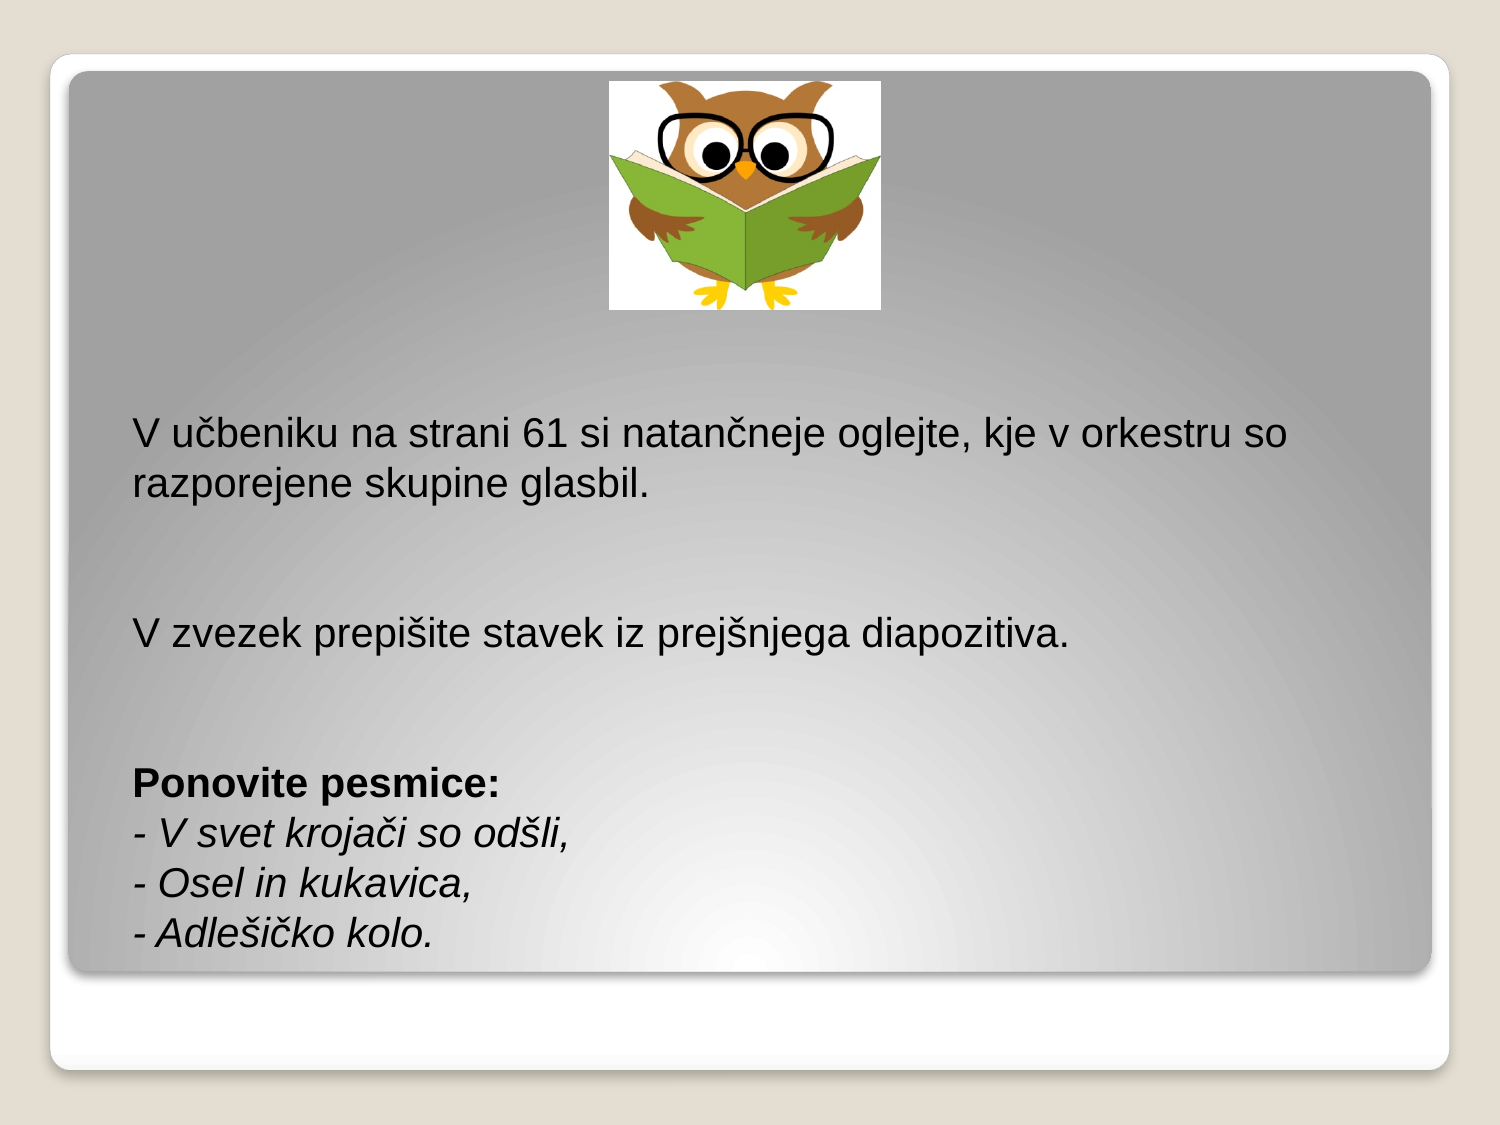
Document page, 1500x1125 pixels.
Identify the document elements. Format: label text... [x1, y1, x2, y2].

title V učbeniku na strani 61 si natančneje oglejte, kje v orkestru so razporejene skupine glasbil. V zvezek prepišite stavek iz prejšnjega diapozitiva. Ponovite pesmice: - V svet krojači so odšli, - Osel in kukavica, - Adlešičko kolo. [82, 410, 1425, 1064]
picture [609, 81, 881, 310]
